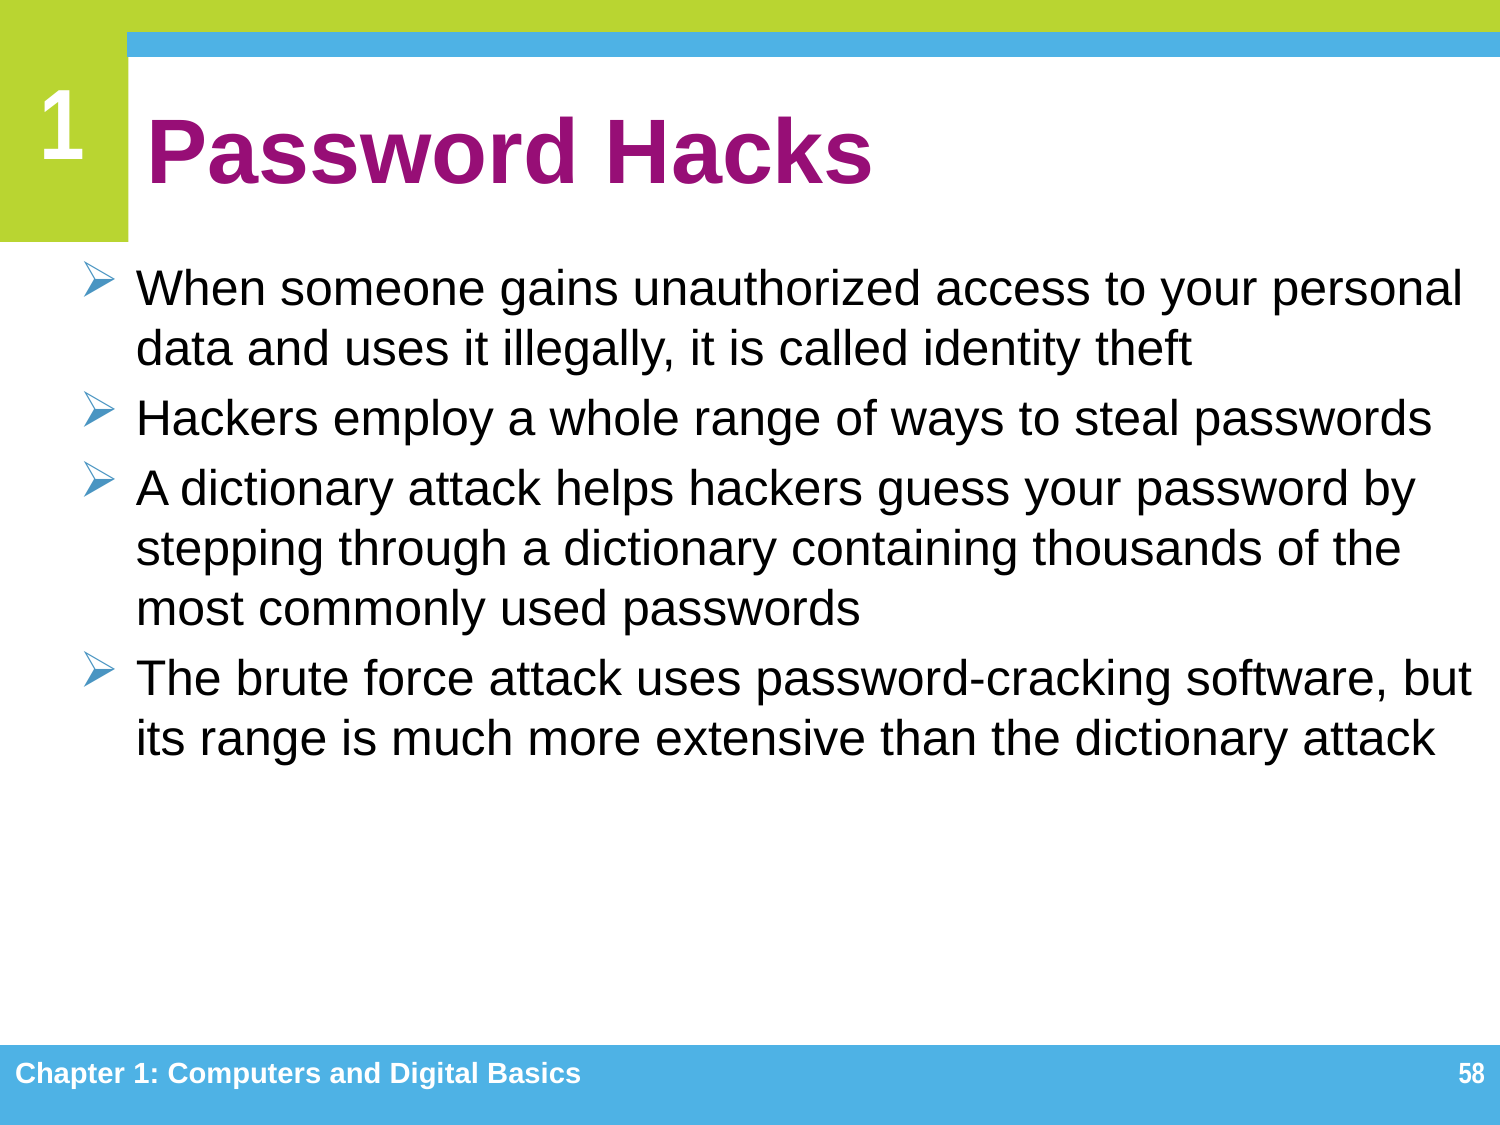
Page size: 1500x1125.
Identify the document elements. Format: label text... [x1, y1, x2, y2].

list When someone gains unauthorized access to your personal data and uses it illegally, it is called identity theft Hackers employ a whole range of ways to steal passwords A dictionary attack helps hackers guess your password by stepping through a dictionary containing thousands of the most commonly used passwords The brute force attack uses password-cracking software, but its range is much more extensive than the dictionary attack [64, 247, 1500, 1006]
title Password Hacks [131, 60, 1500, 234]
slide_number 58 [1149, 1046, 1500, 1125]
footer Chapter 1: Computers and Digital Basics [0, 1046, 1149, 1125]
